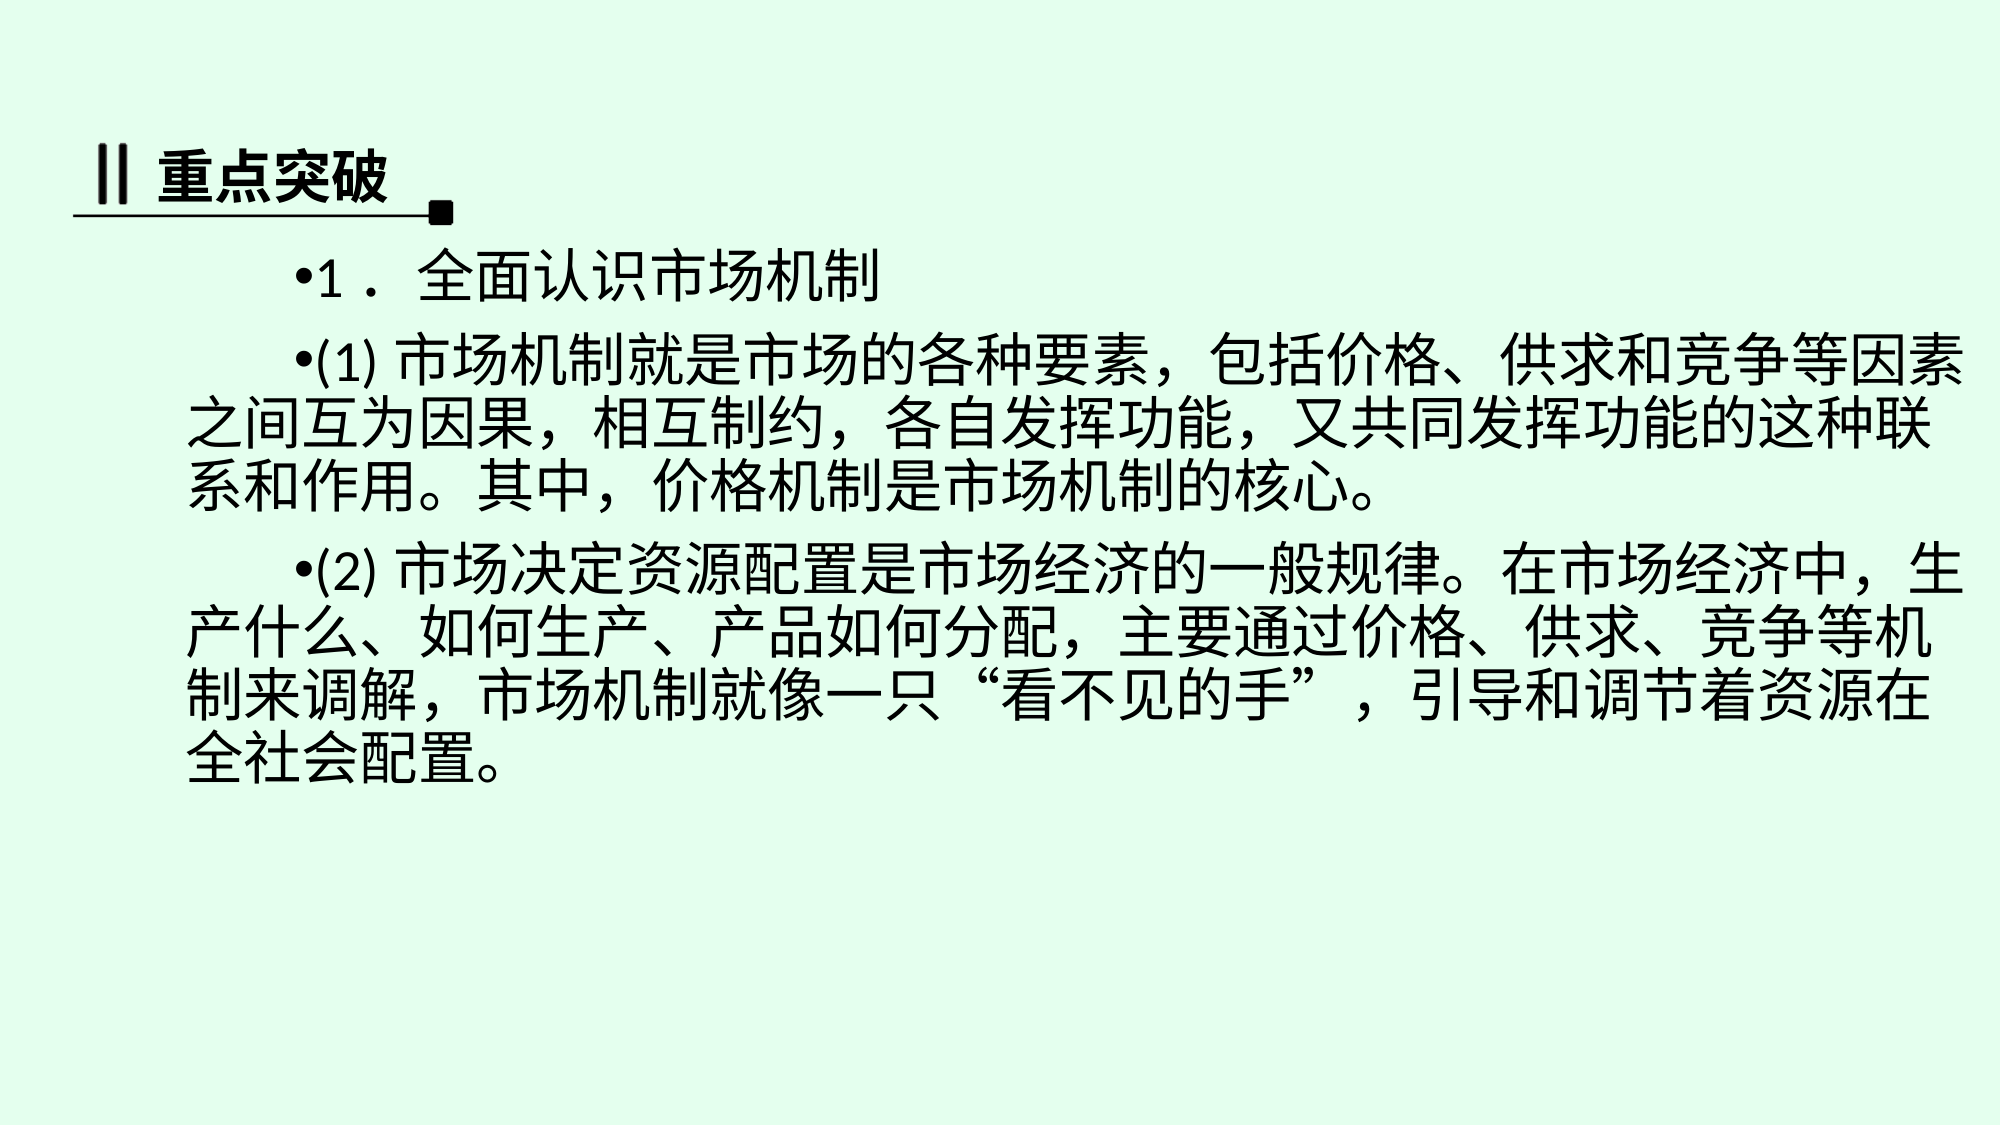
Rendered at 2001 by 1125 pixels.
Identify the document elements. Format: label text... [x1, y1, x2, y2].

picture [70, 135, 461, 232]
list 1．全面认识市场机制 (1)市场机制就是市场的各种要素，包括价格、供求和竞争等因素之间互为因果，相互制约，各自发挥功能，又共同发挥功能的这种联系和作用。其中，价格机制是市场机制的核心。 (2)市场决定资源配置是市场经济的一般规律。在市场经济中，生产什么、如何生产、产品如何分配，主要通过价格、供求、竞争等机制来调解，市场机制就像一只“看不见的手”，引导和调节着资源在全社会配置。 [132, 239, 2000, 1046]
